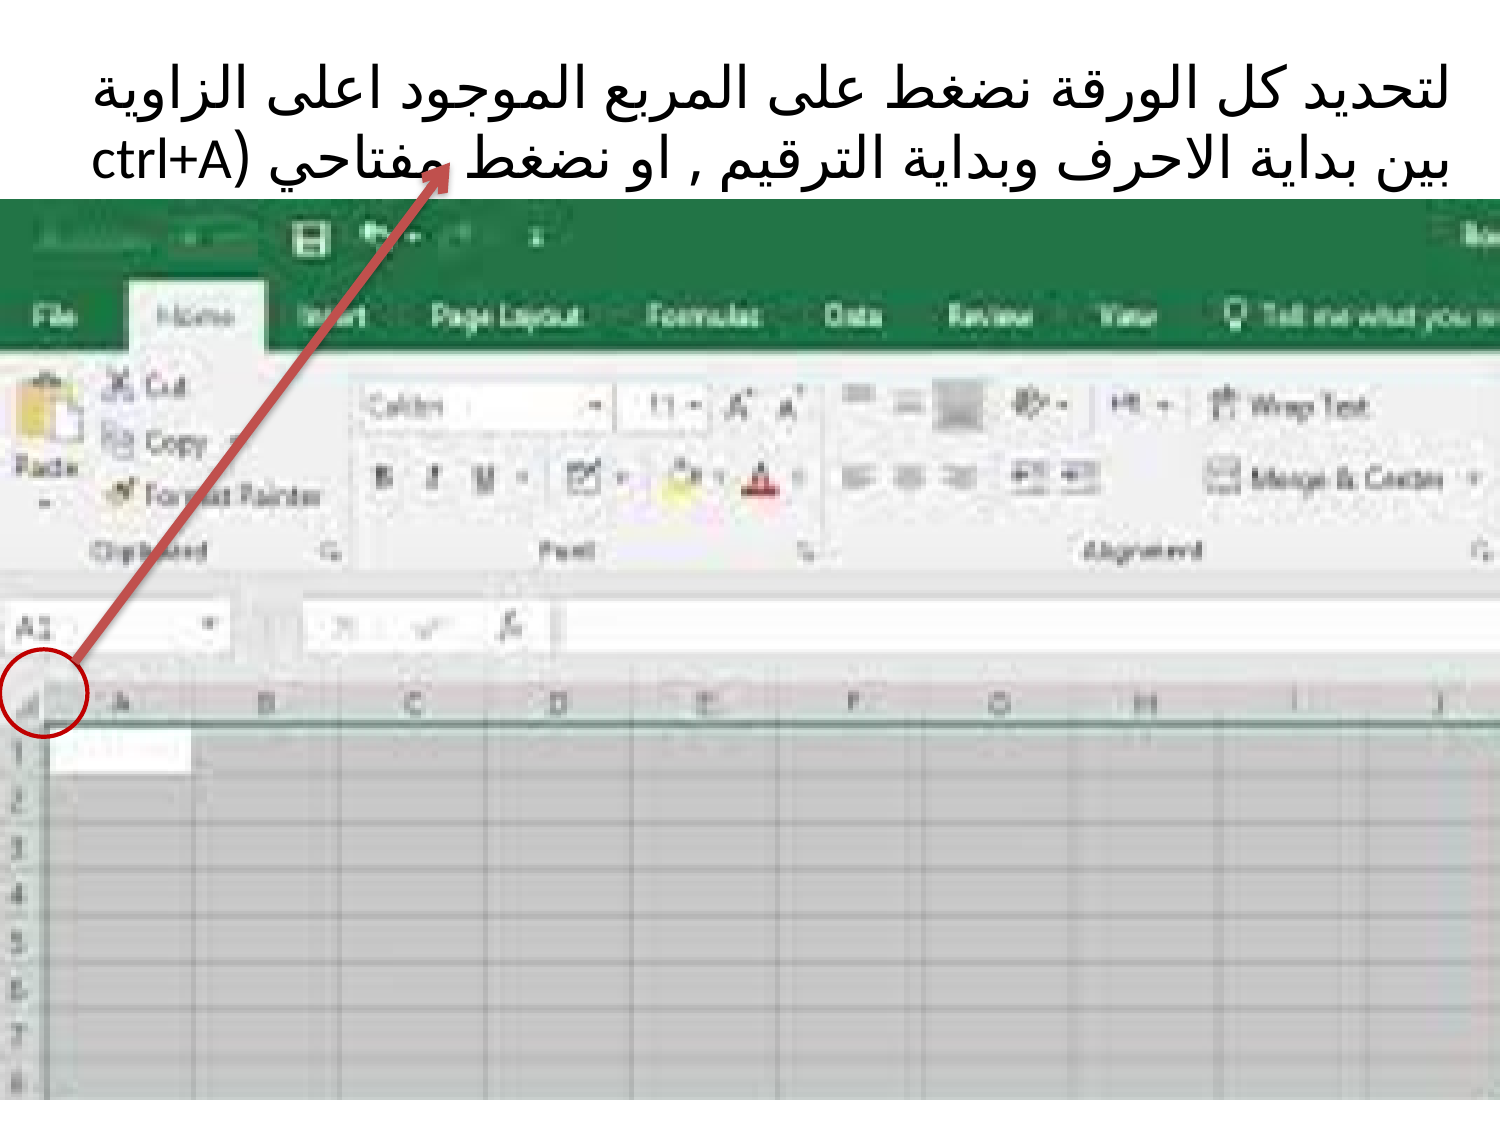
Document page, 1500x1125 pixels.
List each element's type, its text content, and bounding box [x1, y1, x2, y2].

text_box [74, 162, 451, 663]
picture [0, 199, 1500, 1100]
text_box لتحديد كل الورقة نضغط على المربع الموجود اعلى الزاوية بين بداية الاحرف وبداية الترقيم , او نضغط مفتاحي (ctrl+A [52, 42, 1469, 197]
